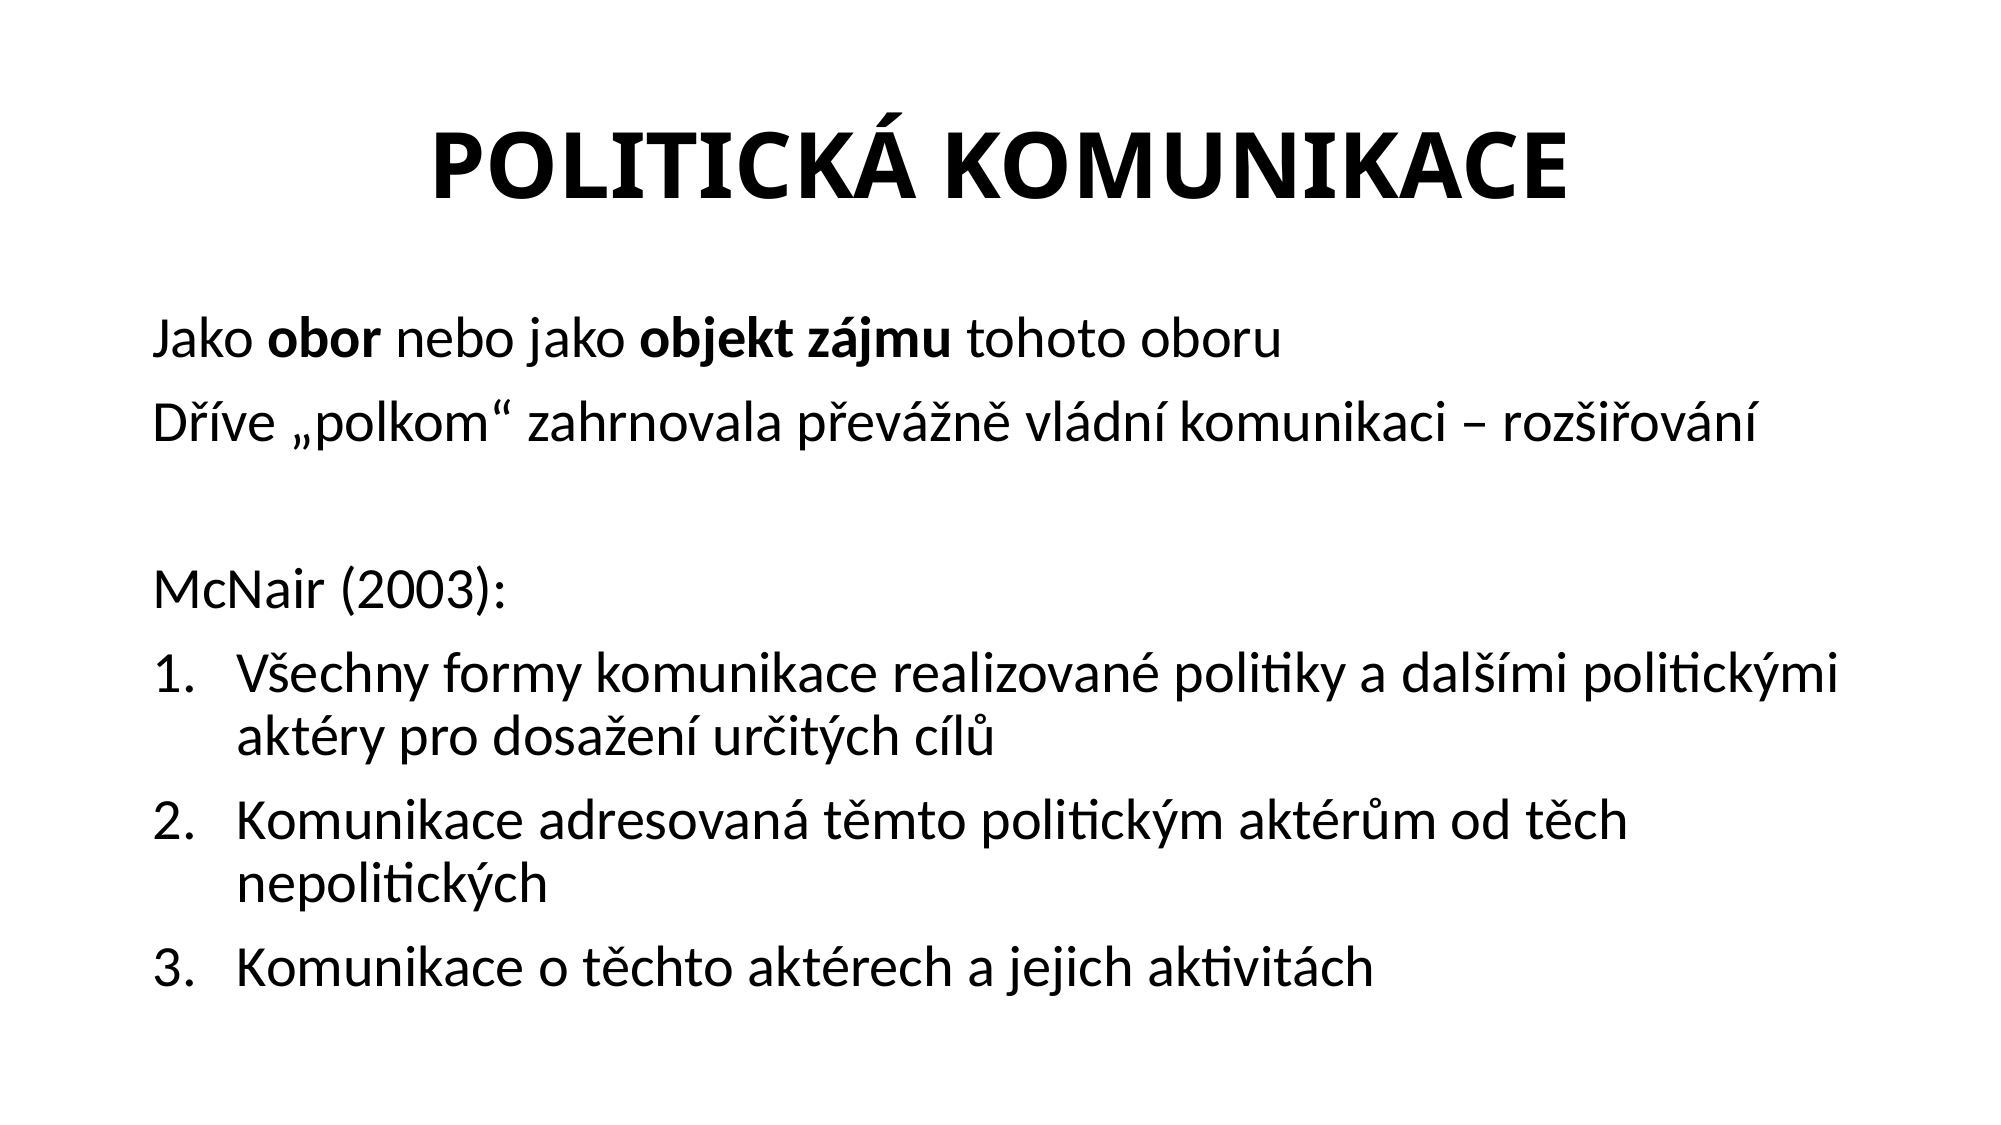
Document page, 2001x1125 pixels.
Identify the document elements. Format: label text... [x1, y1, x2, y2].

title POLITICKÁ KOMUNIKACE [137, 59, 1863, 278]
list Jako obor nebo jako objekt zájmu tohoto oboru Dříve „polkom“ zahrnovala převážně vládní komunikaci – rozšiřování McNair (2003): Všechny formy komunikace realizované politiky a dalšími politickými aktéry pro dosažení určitých cílů Komunikace adresovaná těmto politickým aktérům od těch nepolitických Komunikace o těchto aktérech a jejich aktivitách [137, 299, 1863, 1014]
